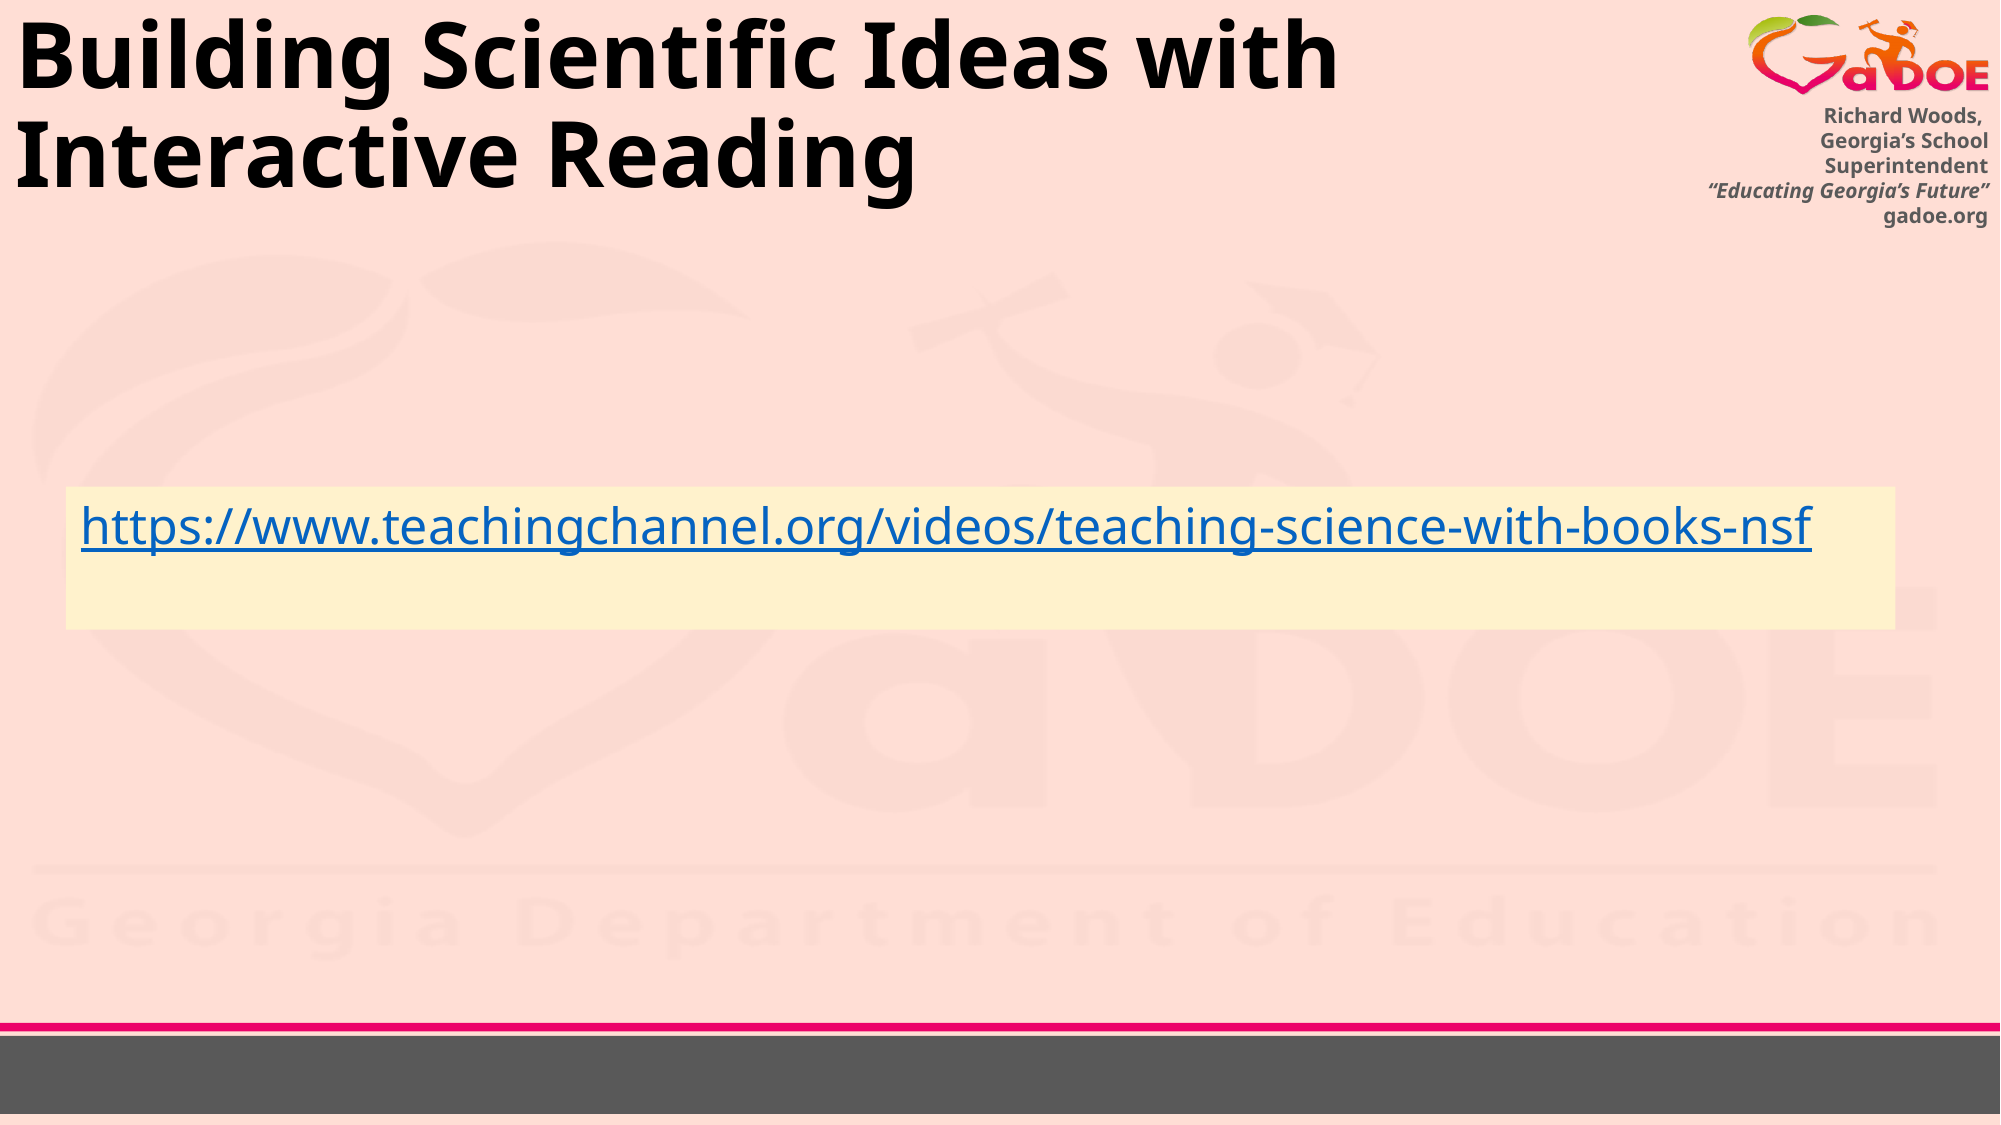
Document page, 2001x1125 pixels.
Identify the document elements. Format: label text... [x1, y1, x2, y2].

text_box https://www.teachingchannel.org/videos/teaching-science-with-books-nsf [65, 486, 1896, 630]
picture [1739, 8, 1998, 96]
picture [26, 235, 1964, 980]
title Building Scientific Ideas with Interactive Reading [0, 0, 1650, 218]
